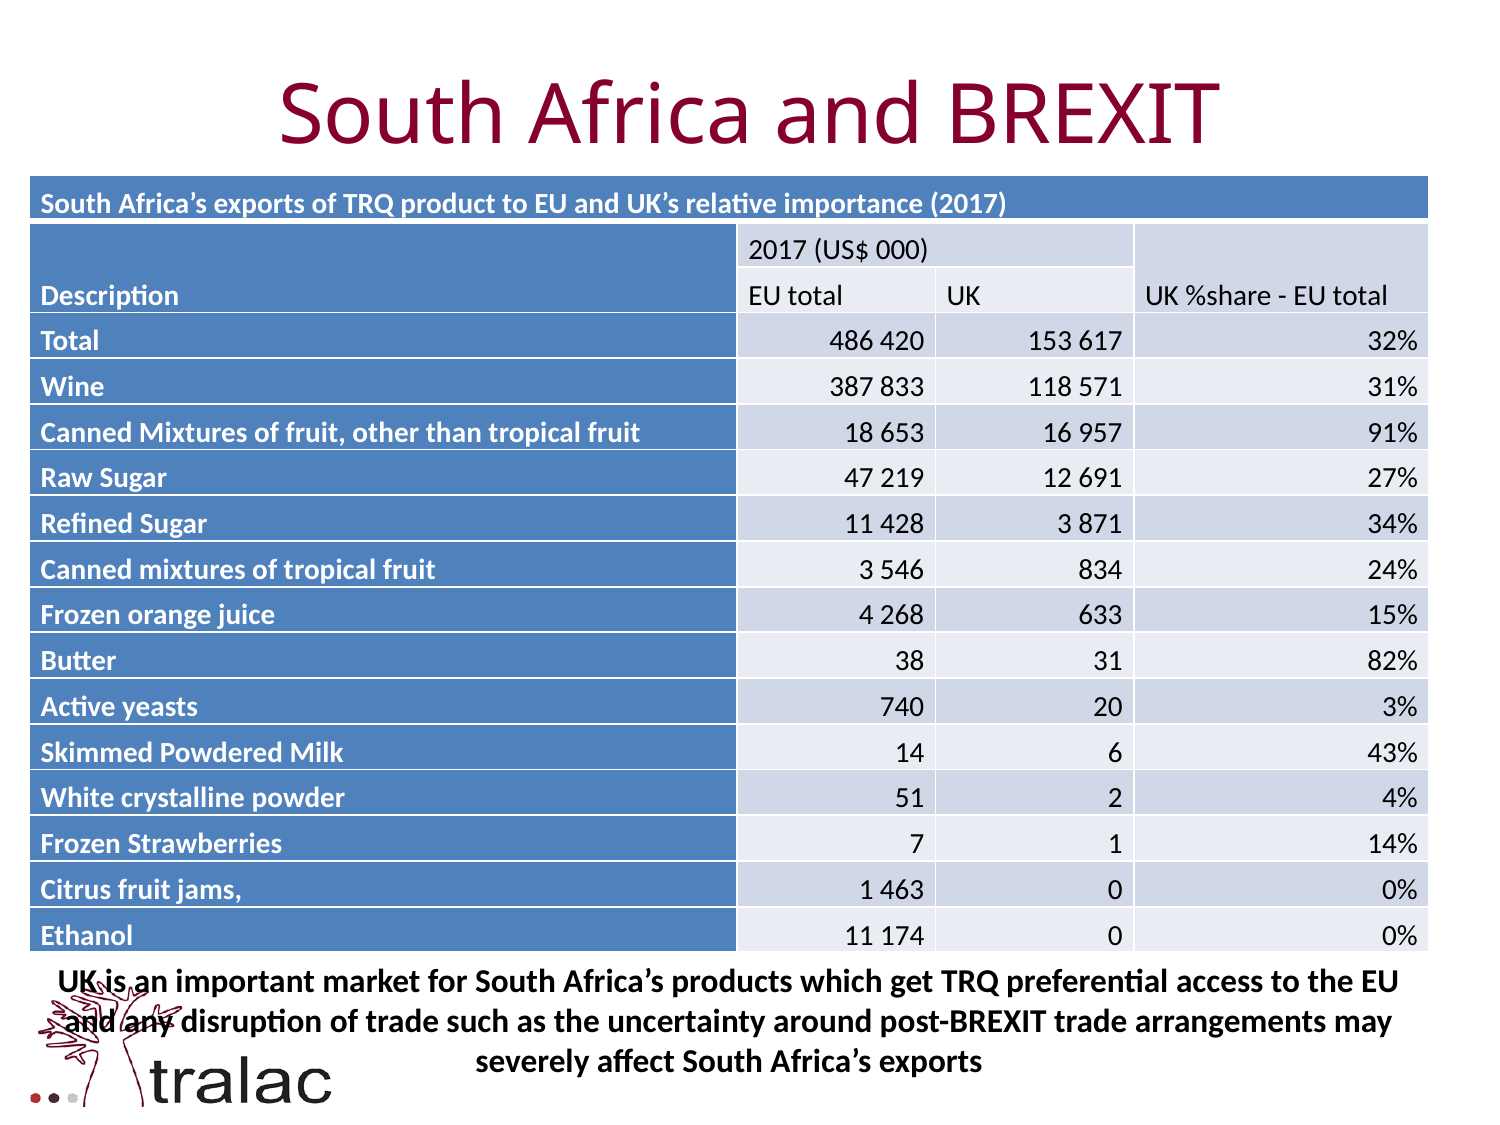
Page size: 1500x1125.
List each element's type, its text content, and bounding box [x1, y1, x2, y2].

table_cell 633 [936, 588, 1133, 631]
table_cell 31% [1135, 359, 1428, 403]
table_cell Canned Mixtures of fruit, other than tropical fruit [30, 405, 736, 449]
table_cell 0% [1135, 908, 1428, 951]
table_cell 7 [738, 816, 935, 860]
table_cell Refined Sugar [30, 496, 736, 540]
table_cell UK [936, 268, 1133, 312]
table_cell 82% [1135, 633, 1428, 677]
table_cell 91% [1135, 405, 1428, 449]
table_cell 3% [1135, 679, 1428, 723]
table_cell 11 428 [738, 496, 935, 540]
table_cell 387 833 [738, 359, 935, 403]
table_cell Citrus fruit jams, [30, 862, 736, 906]
table_cell EU total [738, 268, 935, 312]
table_cell 32% [1135, 313, 1428, 357]
table_cell 3 546 [738, 542, 935, 586]
table_cell 2 [936, 770, 1133, 814]
table_cell 6 [936, 725, 1133, 769]
table_cell Ethanol [30, 908, 736, 951]
table_cell 118 571 [936, 359, 1133, 403]
table_header South Africa’s exports of TRQ product to EU and UK’s relative importance (2017) [30, 176, 1428, 218]
table_cell 4% [1135, 770, 1428, 814]
table_cell 27% [1135, 450, 1428, 494]
table_cell 3 871 [936, 496, 1133, 540]
text_box UK is an important market for South Africa’s products which get TRQ preferential access to the EU and any disruption of trade such as the uncertainty around post-BREXIT trade arrangements may severely affect South Africa’s exports [29, 953, 1430, 1087]
table_cell 153 617 [936, 313, 1133, 357]
table_cell Frozen orange juice [30, 588, 736, 631]
table_cell 15% [1135, 588, 1428, 631]
table_cell 0 [936, 908, 1133, 951]
table_cell Description [30, 224, 736, 312]
title South Africa and BREXIT [70, 45, 1430, 174]
table_cell 486 420 [738, 313, 935, 357]
table_cell 14 [738, 725, 935, 769]
table_cell Skimmed Powdered Milk [30, 725, 736, 769]
table_cell 20 [936, 679, 1133, 723]
table_cell 11 174 [738, 908, 935, 951]
picture [26, 975, 337, 1107]
table_cell Active yeasts [30, 679, 736, 723]
table_cell UK %share - EU total [1135, 224, 1428, 312]
table_cell 34% [1135, 496, 1428, 540]
table_cell Total [30, 313, 736, 357]
table_cell 31 [936, 633, 1133, 677]
table_cell 834 [936, 542, 1133, 586]
table_cell 4 268 [738, 588, 935, 631]
table_cell 16 957 [936, 405, 1133, 449]
table_cell Butter [30, 633, 736, 677]
table_cell 12 691 [936, 450, 1133, 494]
table_cell Wine [30, 359, 736, 403]
table_cell 47 219 [738, 450, 935, 494]
table_cell 24% [1135, 542, 1428, 586]
table_cell 0 [936, 862, 1133, 906]
table_cell 1 [936, 816, 1133, 860]
table_cell 38 [738, 633, 935, 677]
table_cell Raw Sugar [30, 450, 736, 494]
table_cell Frozen Strawberries [30, 816, 736, 860]
table_cell 1 463 [738, 862, 935, 906]
table_cell 2017 (US$ 000) [738, 224, 1133, 266]
table_cell 14% [1135, 816, 1428, 860]
table_cell 0% [1135, 862, 1428, 906]
table_cell White crystalline powder [30, 770, 736, 814]
table_cell 18 653 [738, 405, 935, 449]
table_cell 51 [738, 770, 935, 814]
table_cell 43% [1135, 725, 1428, 769]
table_cell 740 [738, 679, 935, 723]
table_cell Canned mixtures of tropical fruit [30, 542, 736, 586]
